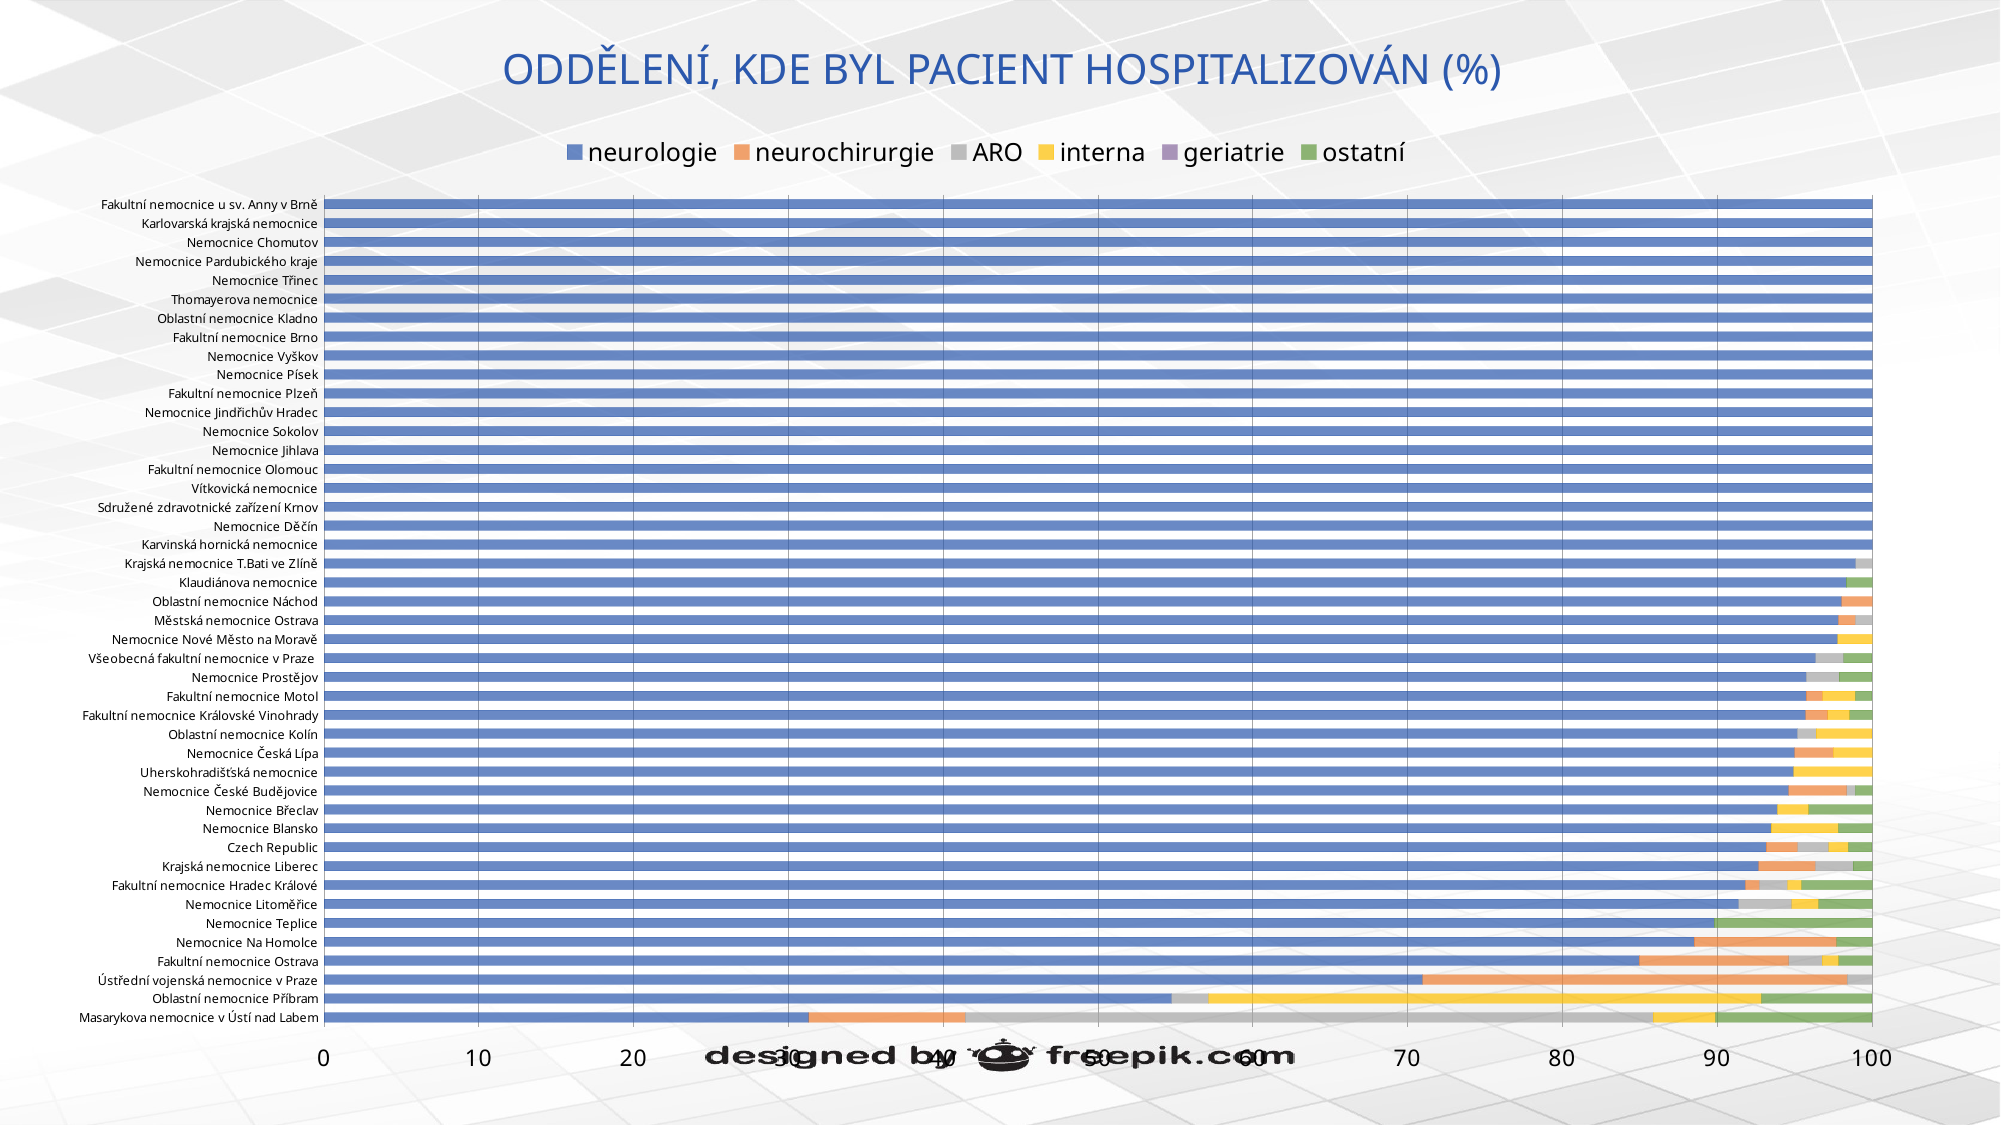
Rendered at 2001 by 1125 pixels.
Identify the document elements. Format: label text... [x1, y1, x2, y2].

title ODDĚLENÍ, KDE BYL PACIENT HOSPITALIZOVÁN (%) [43, 35, 1962, 107]
chart [41, 118, 1932, 1093]
picture [0, 0, 2001, 1125]
